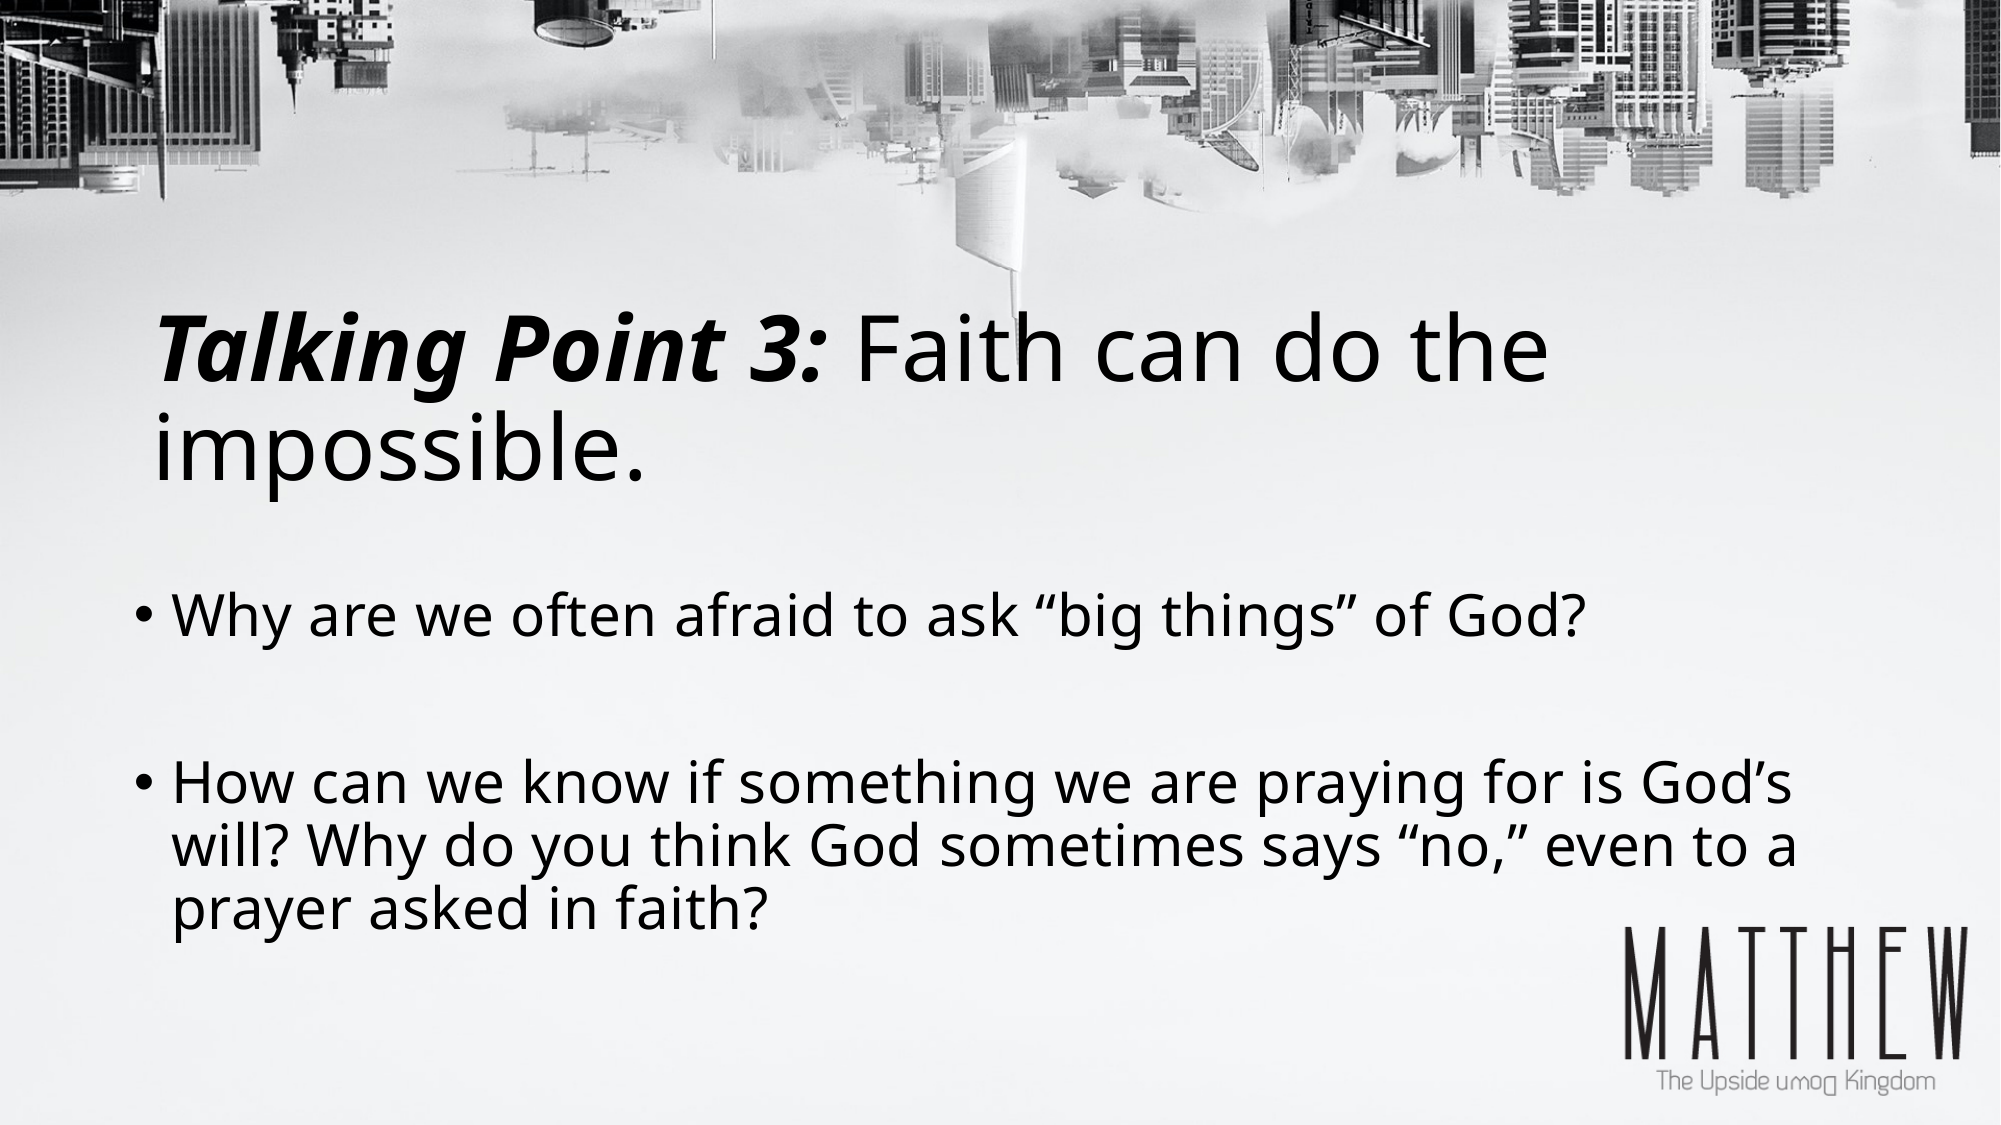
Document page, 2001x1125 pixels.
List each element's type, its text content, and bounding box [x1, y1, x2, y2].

picture [0, 0, 2001, 1125]
list Why are we often afraid to ask “big things” of God? How can we know if something we are praying for is God’s will? Why do you think God sometimes says “no,” even to a prayer asked in faith? [118, 578, 1844, 1125]
title Talking Point 3: Faith can do the impossible. [137, 277, 1863, 525]
